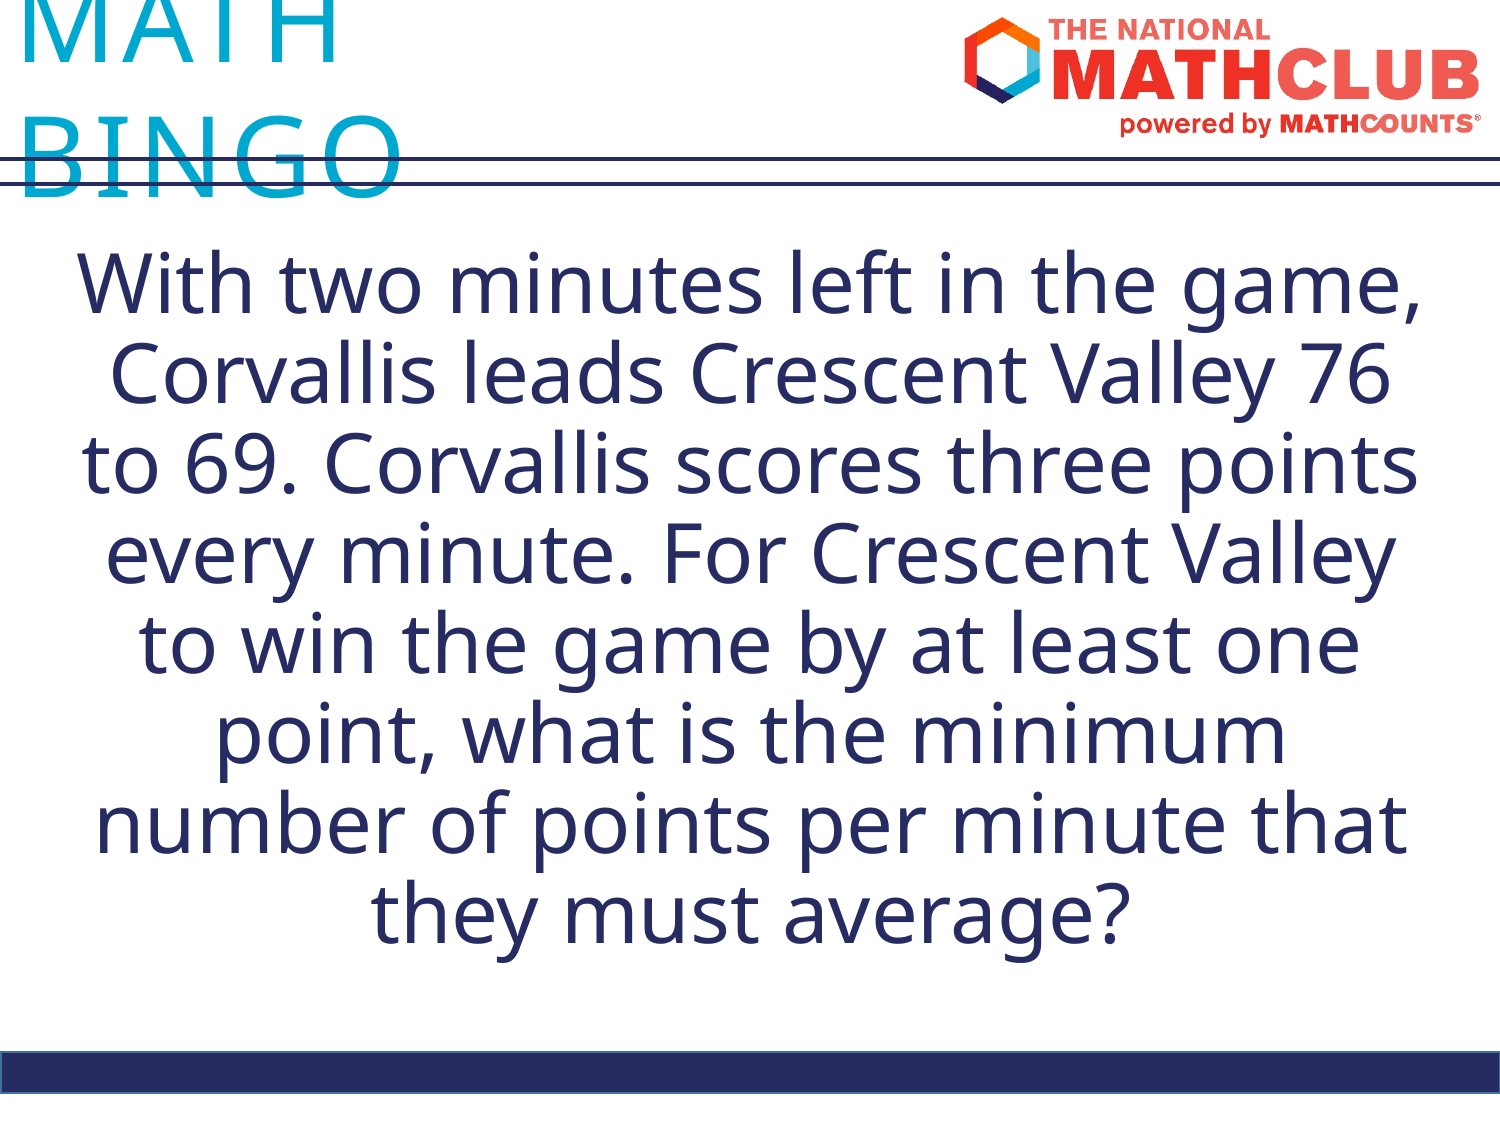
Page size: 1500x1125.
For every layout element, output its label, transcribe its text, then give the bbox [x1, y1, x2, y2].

picture [0, 1051, 1500, 1094]
picture [952, 5, 1490, 145]
text_box With two minutes left in the game, Corvallis leads Crescent Valley 76 to 69. Corvallis scores three points every minute. For Crescent Valley to win the game by at least one point, what is the minimum number of points per minute that they must average? [64, 236, 1439, 968]
